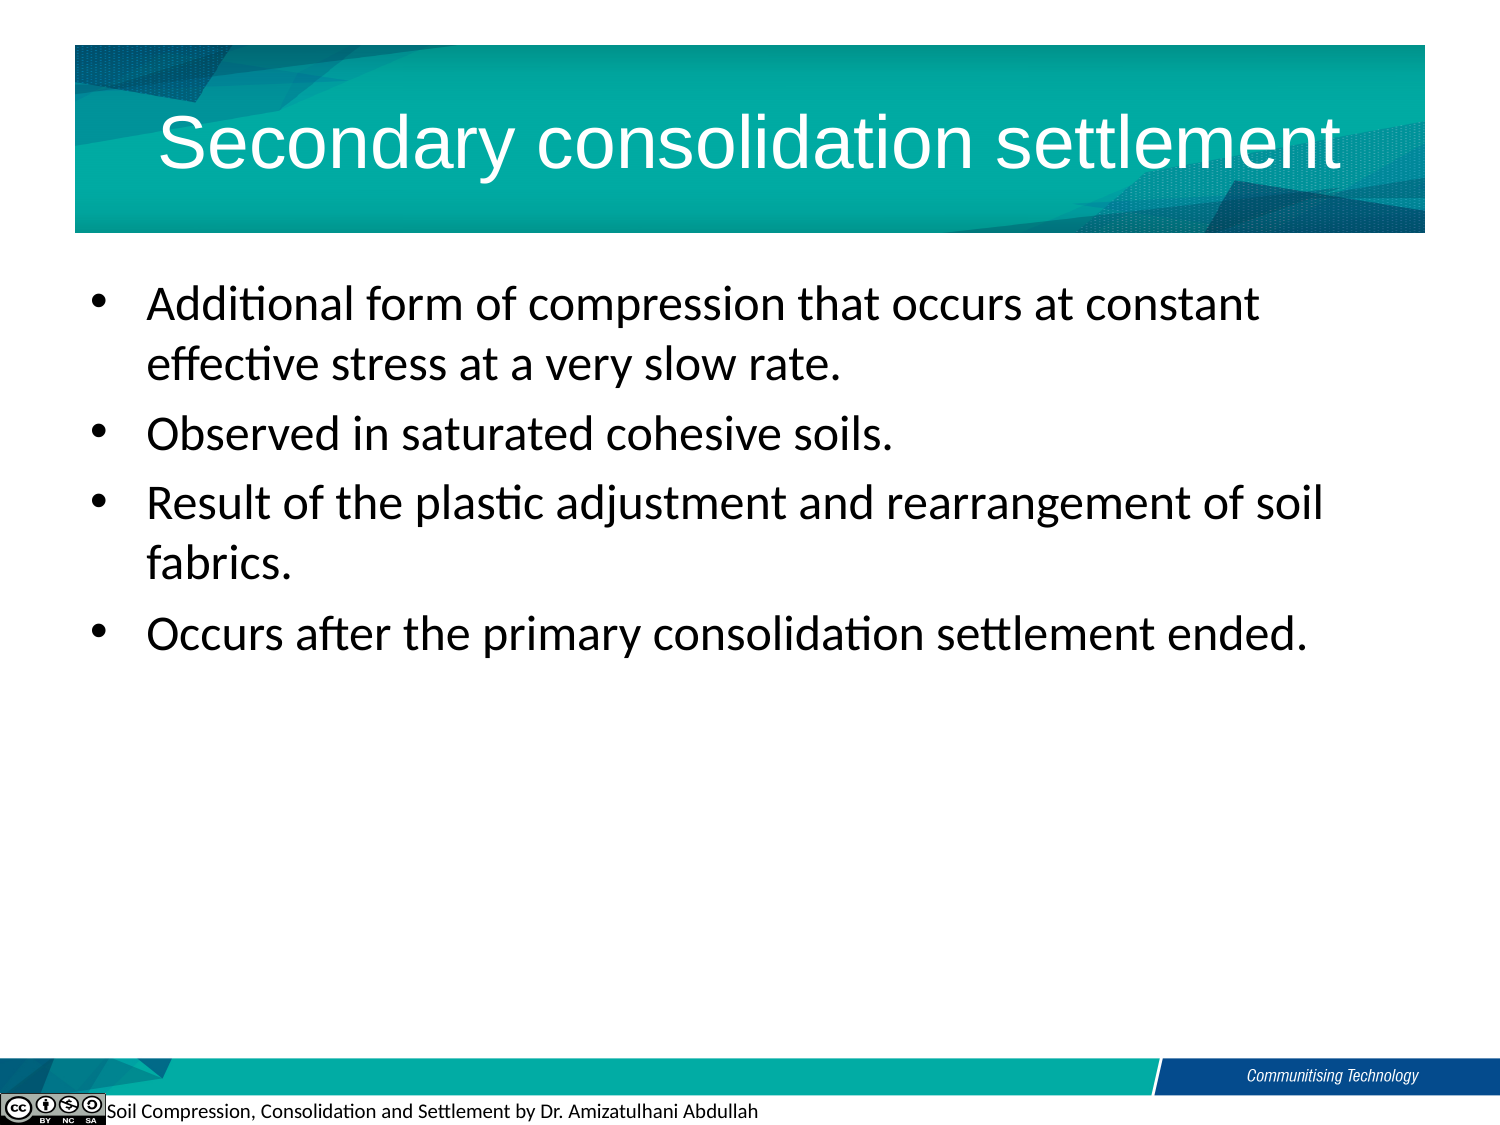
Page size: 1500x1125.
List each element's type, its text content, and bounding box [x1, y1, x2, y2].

picture [0, 0, 1500, 1125]
list Additional form of compression that occurs at constant effective stress at a very slow rate. Observed in saturated cohesive soils. Result of the plastic adjustment and rearrangement of soil fabrics. Occurs after the primary consolidation settlement ended. [75, 262, 1425, 1005]
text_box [0, 1093, 822, 1125]
title Secondary consolidation settlement [75, 45, 1425, 233]
